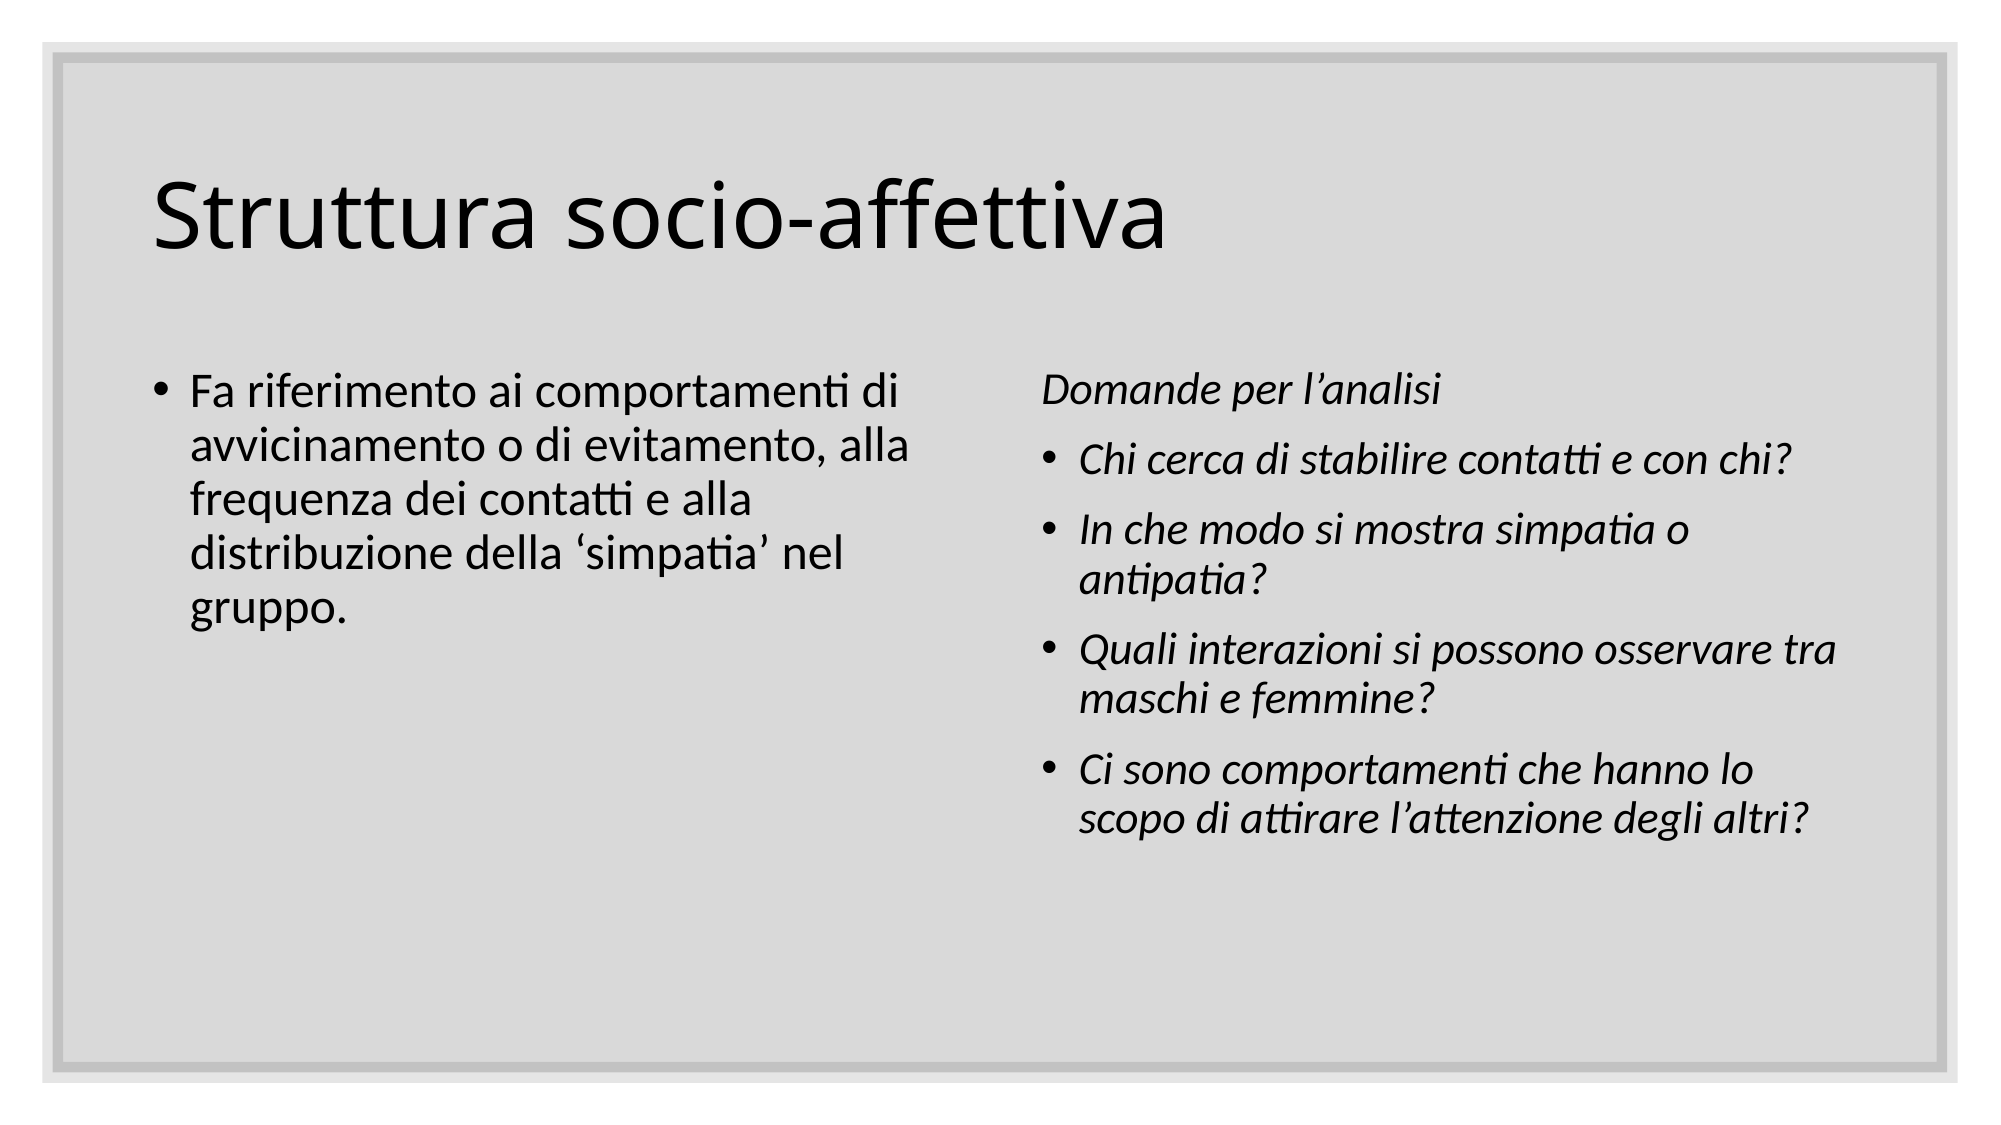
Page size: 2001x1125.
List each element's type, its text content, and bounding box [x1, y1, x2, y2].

list Fa riferimento ai comportamenti di avvicinamento o di evitamento, alla frequenza dei contatti e alla distribuzione della ‘simpatia’ nel gruppo. [137, 357, 974, 980]
list Domande per l’analisi Chi cerca di stabilire contatti e con chi? In che modo si mostra simpatia o antipatia? Quali interazioni si possono osservare tra maschi e femmine? Ci sono comportamenti che hanno lo scopo di attirare l’attenzione degli altri? [1026, 357, 1863, 980]
text_box [52, 51, 1948, 1073]
title Struttura socio-affettiva [137, 109, 1863, 328]
